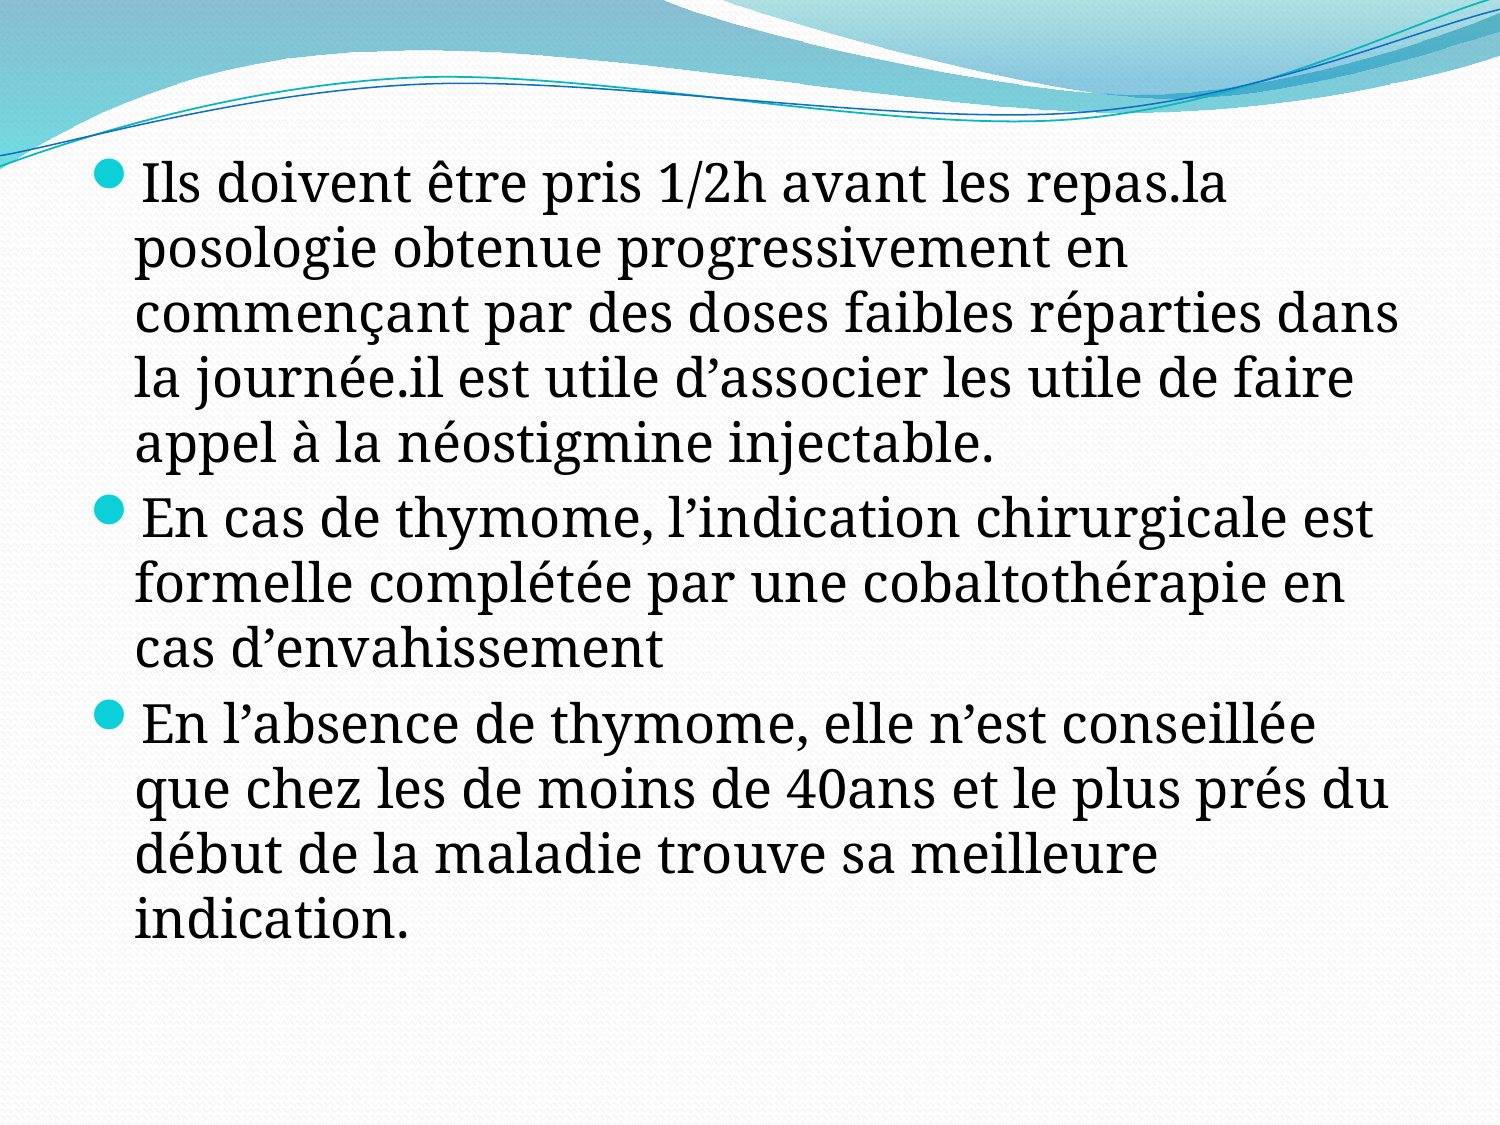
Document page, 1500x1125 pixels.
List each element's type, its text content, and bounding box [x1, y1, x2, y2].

list Ils doivent être pris 1/2h avant les repas.la posologie obtenue progressivement en commençant par des doses faibles réparties dans la journée.il est utile d’associer les utile de faire appel à la néostigmine injectable. En cas de thymome, l’indication chirurgicale est formelle complétée par une cobaltothérapie en cas d’envahissement En l’absence de thymome, elle n’est conseillée que chez les de moins de 40ans et le plus prés du début de la maladie trouve sa meilleure indication. [75, 140, 1425, 1038]
